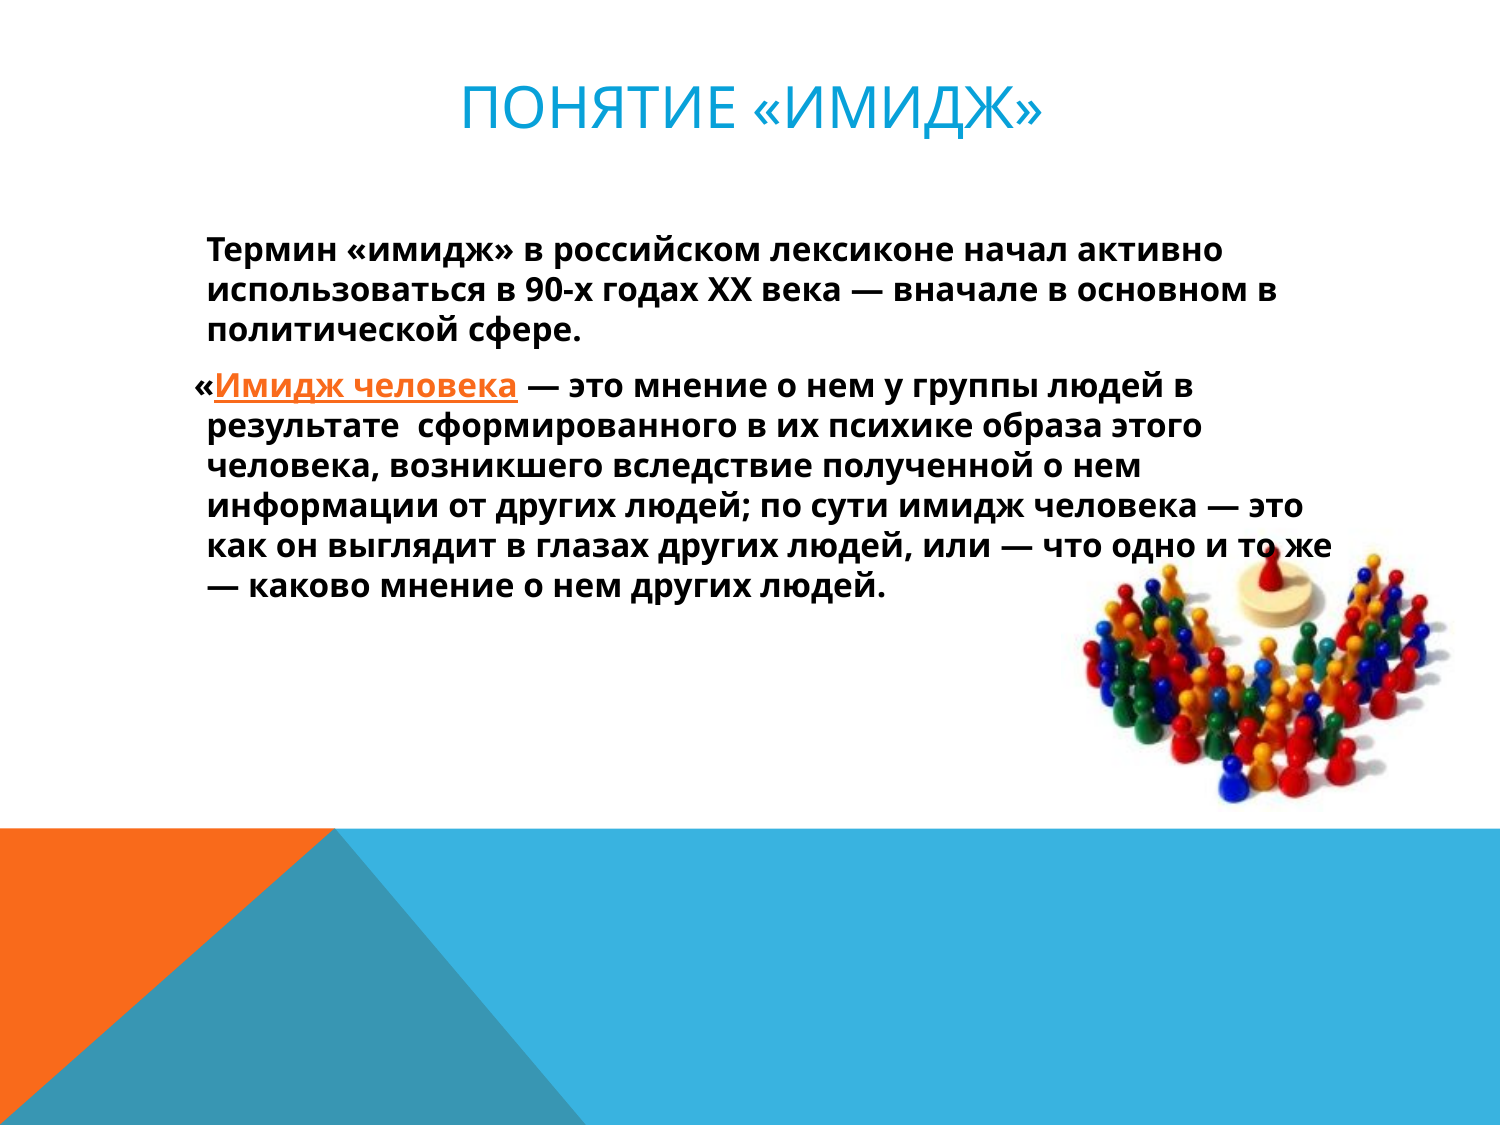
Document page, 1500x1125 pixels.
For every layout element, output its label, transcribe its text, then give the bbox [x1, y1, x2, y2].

picture [1060, 503, 1471, 812]
list Термин «имидж» в российском лексиконе начал активно использоваться в 90-х годах XX века — вначале в основном в политической сфере. «Имидж человека — это мнение о нем у группы людей в результате сформированного в их психике образа этого человека, возникшего вследствие полученной о нем информации от других людей; по сути имидж человека — это как он выглядит в глазах других людей, или — что одно и то же — каково мнение о нем других людей. [135, 180, 1369, 768]
title Понятие «имидж» [135, 60, 1369, 150]
